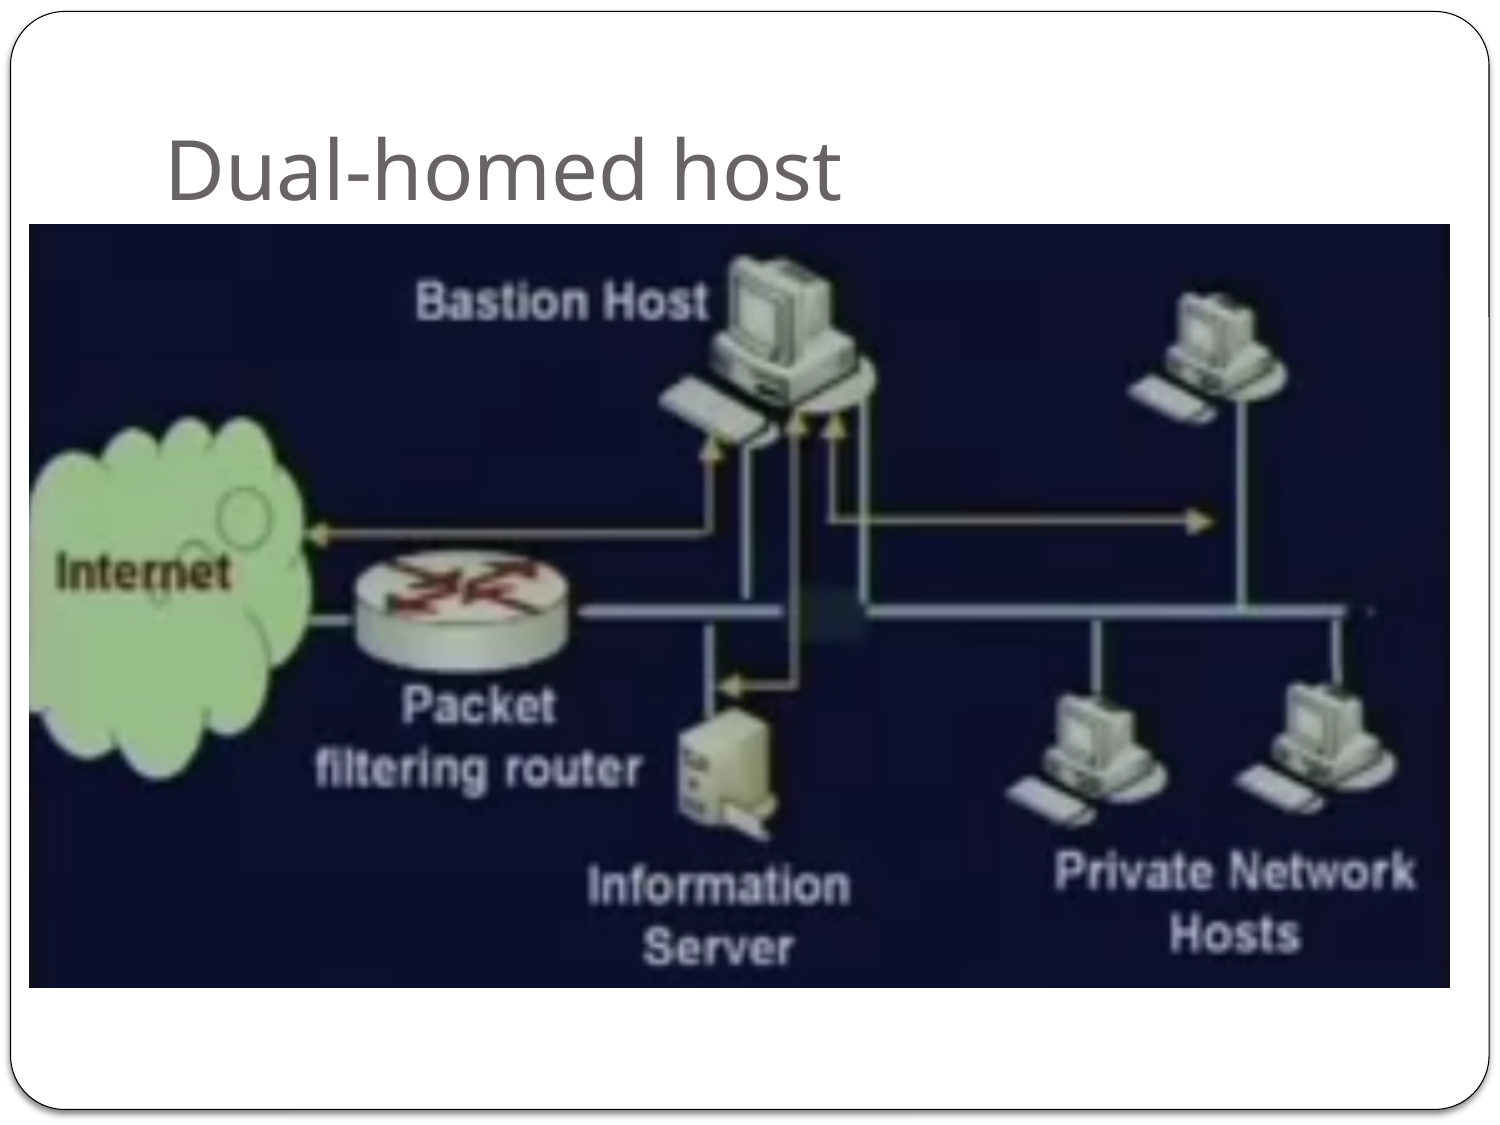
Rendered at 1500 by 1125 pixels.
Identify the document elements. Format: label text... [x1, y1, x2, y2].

picture [29, 224, 1451, 988]
title Dual-homed host [150, 45, 1425, 223]
